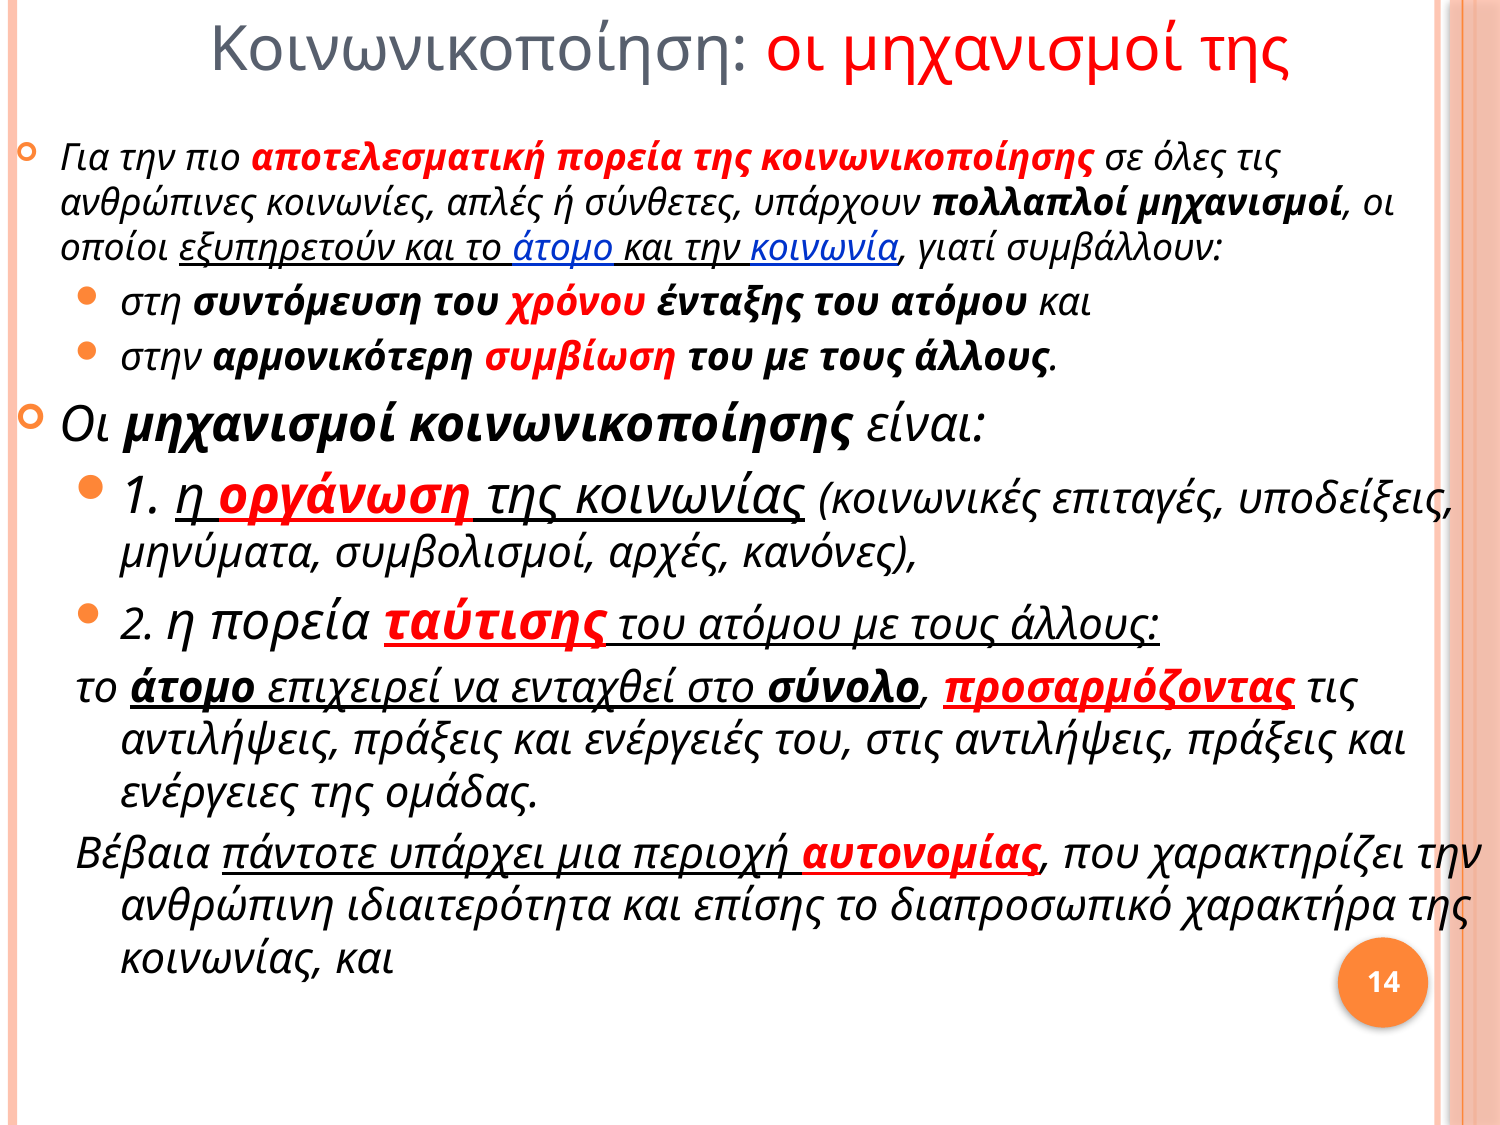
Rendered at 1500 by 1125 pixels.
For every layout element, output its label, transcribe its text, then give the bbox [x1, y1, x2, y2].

text_box Κοινωνικοποίηση: οι μηχανισμοί της [0, 0, 1500, 91]
list Για την πιο αποτελεσματική πορεία της κοινωνικοποίησης σε όλες τις ανθρώπινες κοινωνίες, απλές ή σύνθετες, υπάρχουν πολλαπλοί μηχανισμοί, οι οποίοι εξυπηρετούν και το άτομο και την κοινωνία, γιατί συμβάλλουν: στη συντόμευση του χρόνου ένταξης του ατόμου και στην αρμονικότερη συμβίωση του με τους άλλους. Οι μηχανισμοί κοινωνικοποίησης είναι: 1. η οργάνωση της κοινωνίας (κοινωνικές επιταγές, υποδείξεις, μηνύματα, συμβολισμοί, αρχές, κανόνες), 2. η πορεία ταύτισης του ατόμου με τους άλλους: το άτομο επιχειρεί να ενταχθεί στο σύνολο, προσαρμόζοντας τις αντιλήψεις, πράξεις και ενέργειές του, στις αντιλήψεις, πράξεις και ενέργειες της ομάδας. Βέβαια πάντοτε υπάρχει μια περιοχή αυτονομίας, που χαρακτηρίζει την ανθρώπινη ιδιαιτερότητα και επίσης το διαπροσωπικό χαρακτήρα της κοινωνίας, και [0, 125, 1500, 1102]
